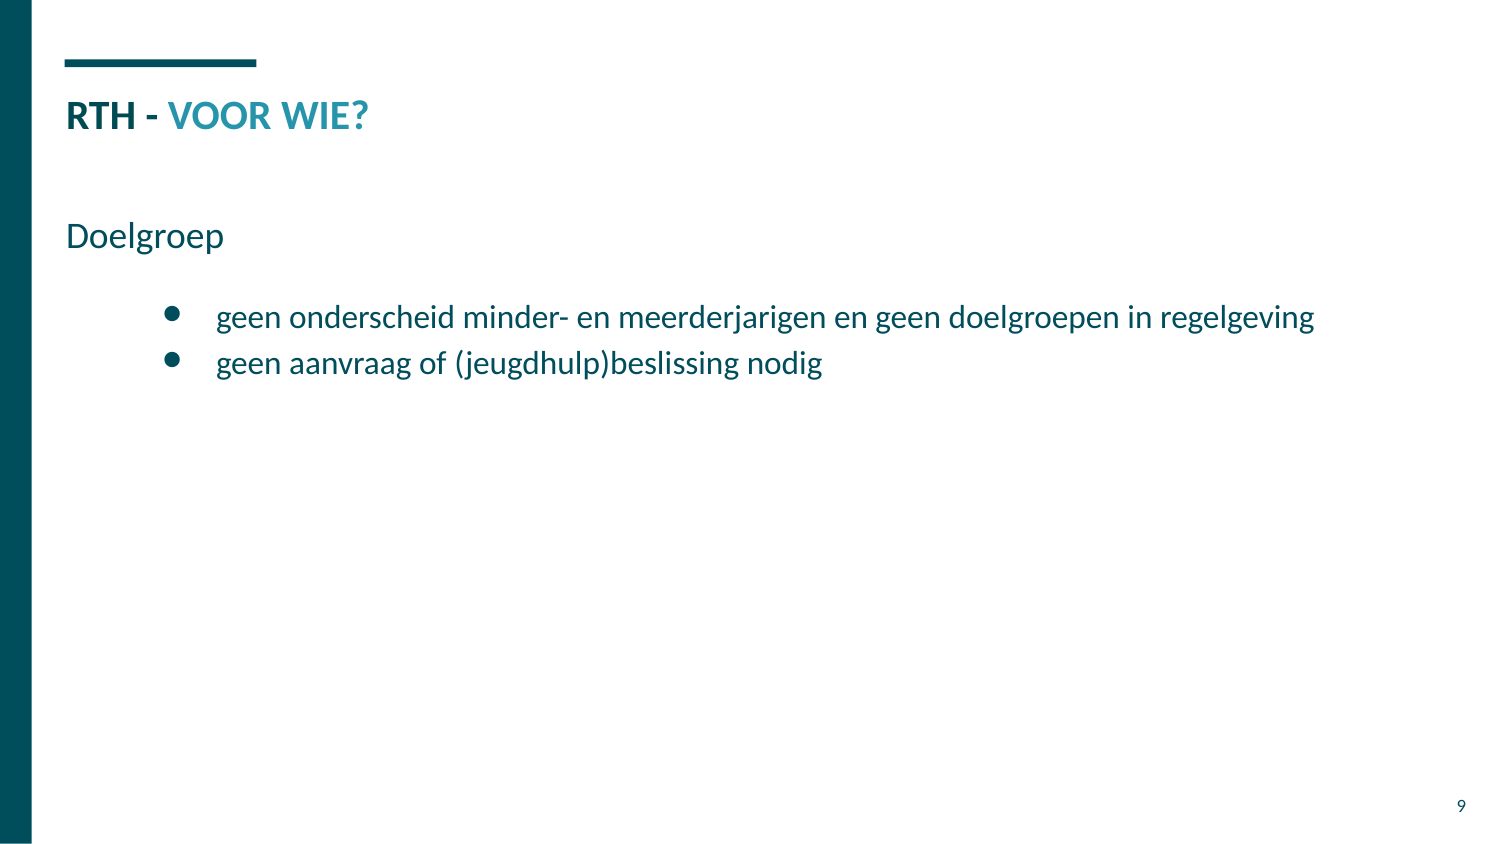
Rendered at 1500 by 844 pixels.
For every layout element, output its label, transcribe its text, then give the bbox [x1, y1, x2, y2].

slide_number ‹#› [1391, 779, 1482, 844]
list Doelgroep geen onderscheid minder- en meerderjarigen en geen doelgroepen in regelgeving geen aanvraag of (jeugdhulp)beslissing nodig [51, 189, 1449, 750]
title RTH - VOOR WIE? [51, 72, 1449, 167]
